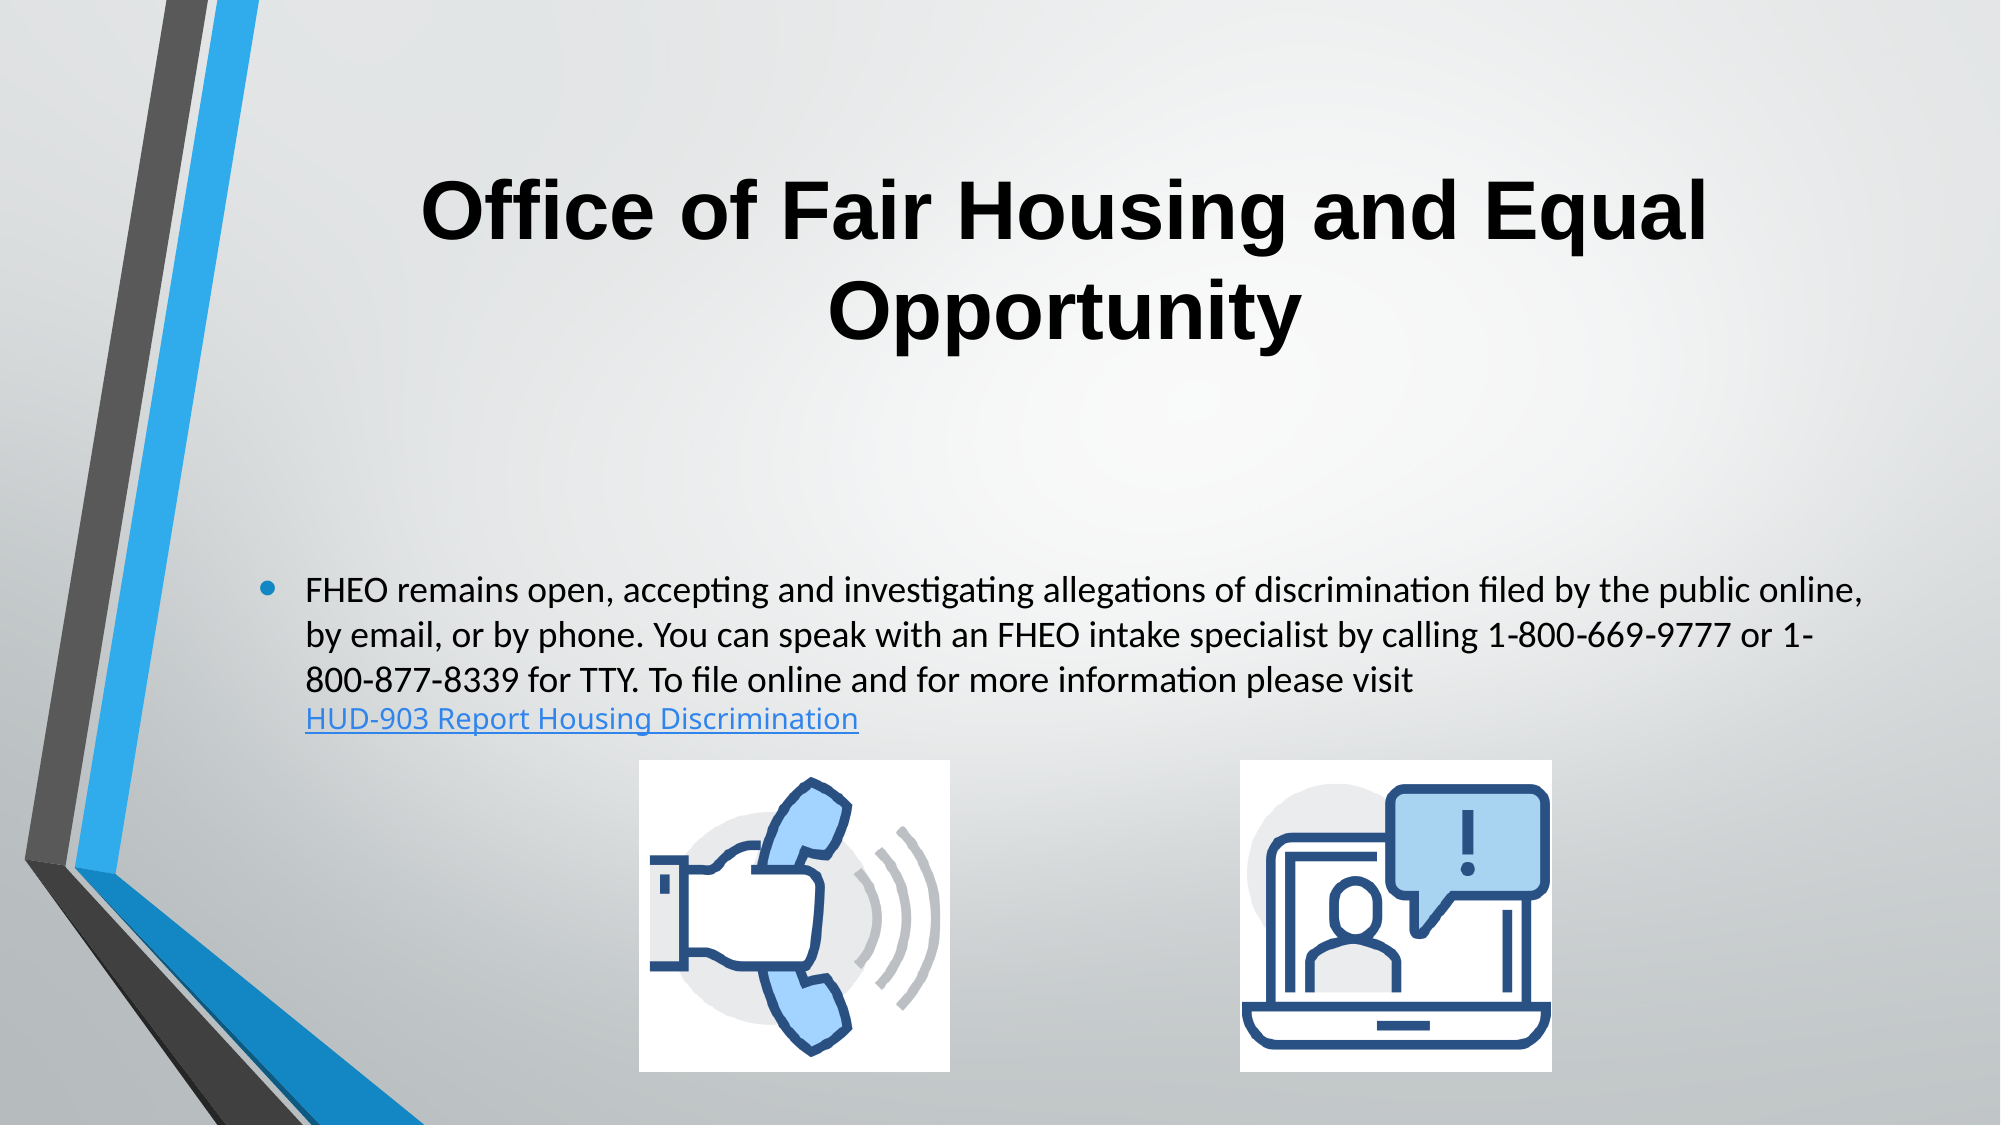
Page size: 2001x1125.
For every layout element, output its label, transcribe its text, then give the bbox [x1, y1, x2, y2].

picture [1240, 760, 1552, 1073]
picture [638, 760, 951, 1073]
list FHEO remains open, accepting and investigating allegations of discrimination filed by the public online, by email, or by phone. You can speak with an FHEO intake specialist by calling 1‐800‐669‐9777 or 1‐800‐877‐8339 for TTY. To file online and for more information please visit HUD-903 Report Housing Discrimination [243, 437, 1887, 950]
title Office of Fair Housing and Equal Opportunity [243, 112, 1887, 400]
